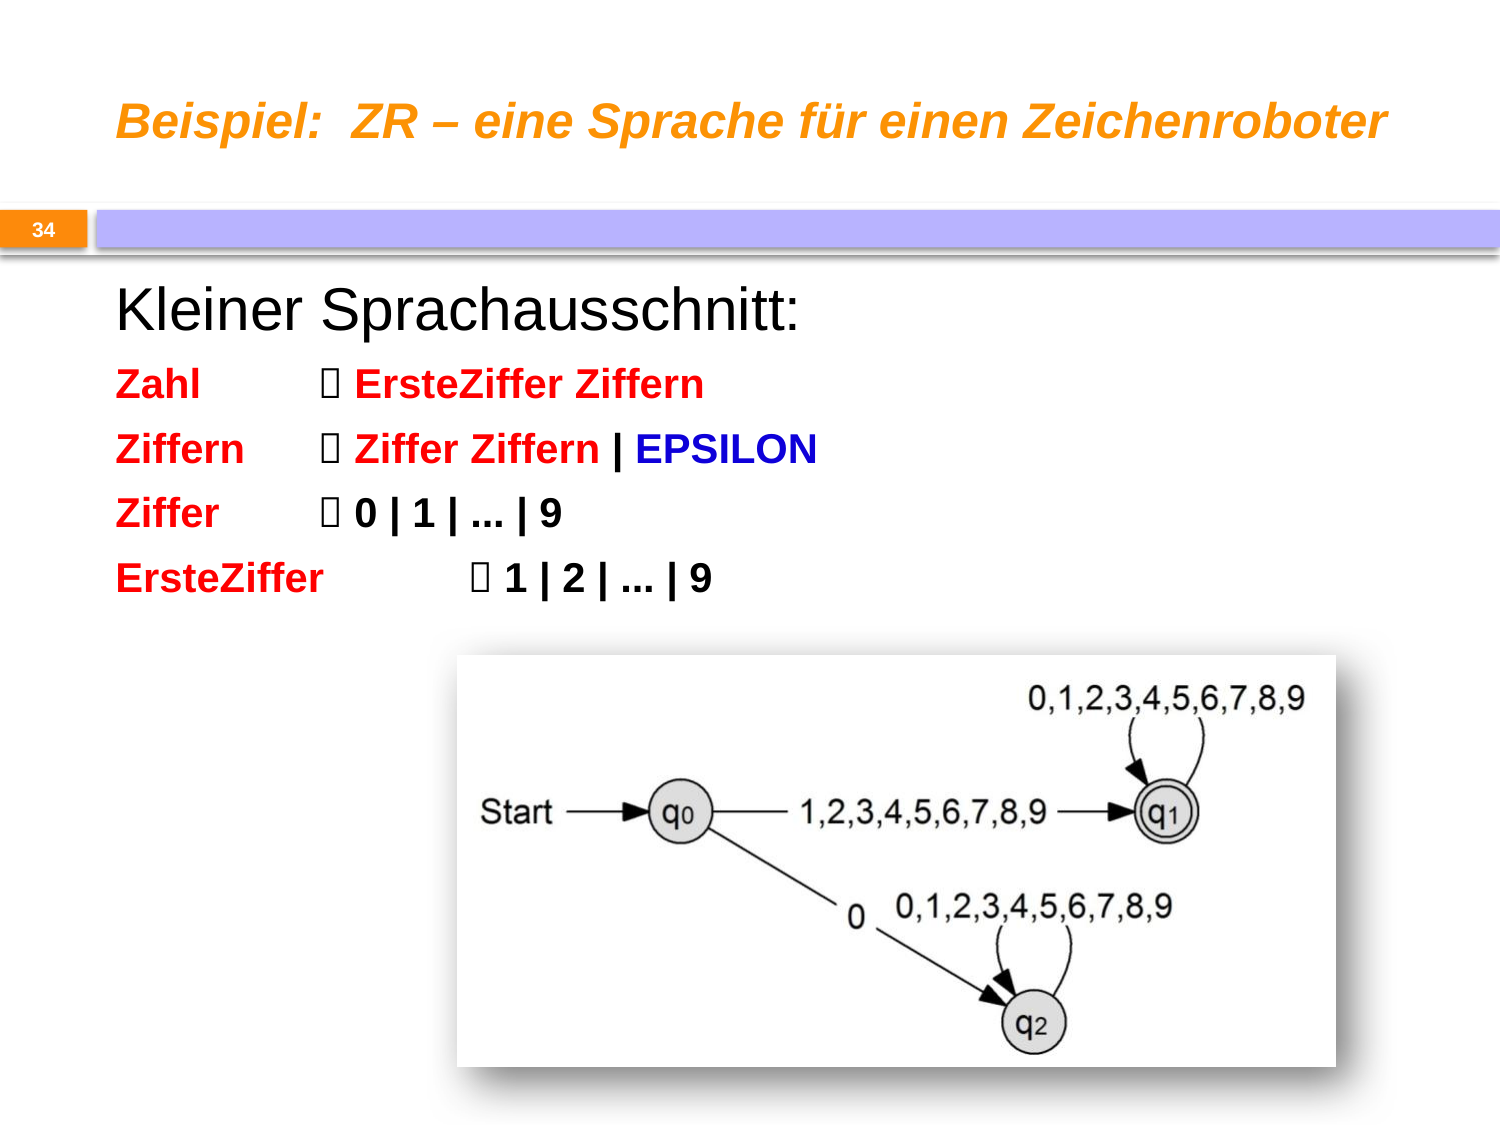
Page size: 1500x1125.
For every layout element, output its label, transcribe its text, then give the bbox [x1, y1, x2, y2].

list Kleiner Sprachausschnitt: Zahl  ErsteZiffer Ziffern Ziffern  Ziffer Ziffern | EPSILON Ziffer  0 | 1 | ... | 9 ErsteZiffer  1 | 2 | ... | 9 [100, 262, 1439, 1001]
slide_number 34 [0, 208, 88, 249]
title Beispiel: ZR – eine Sprache für einen Zeichenroboter [100, 37, 1439, 201]
picture [456, 655, 1337, 1067]
